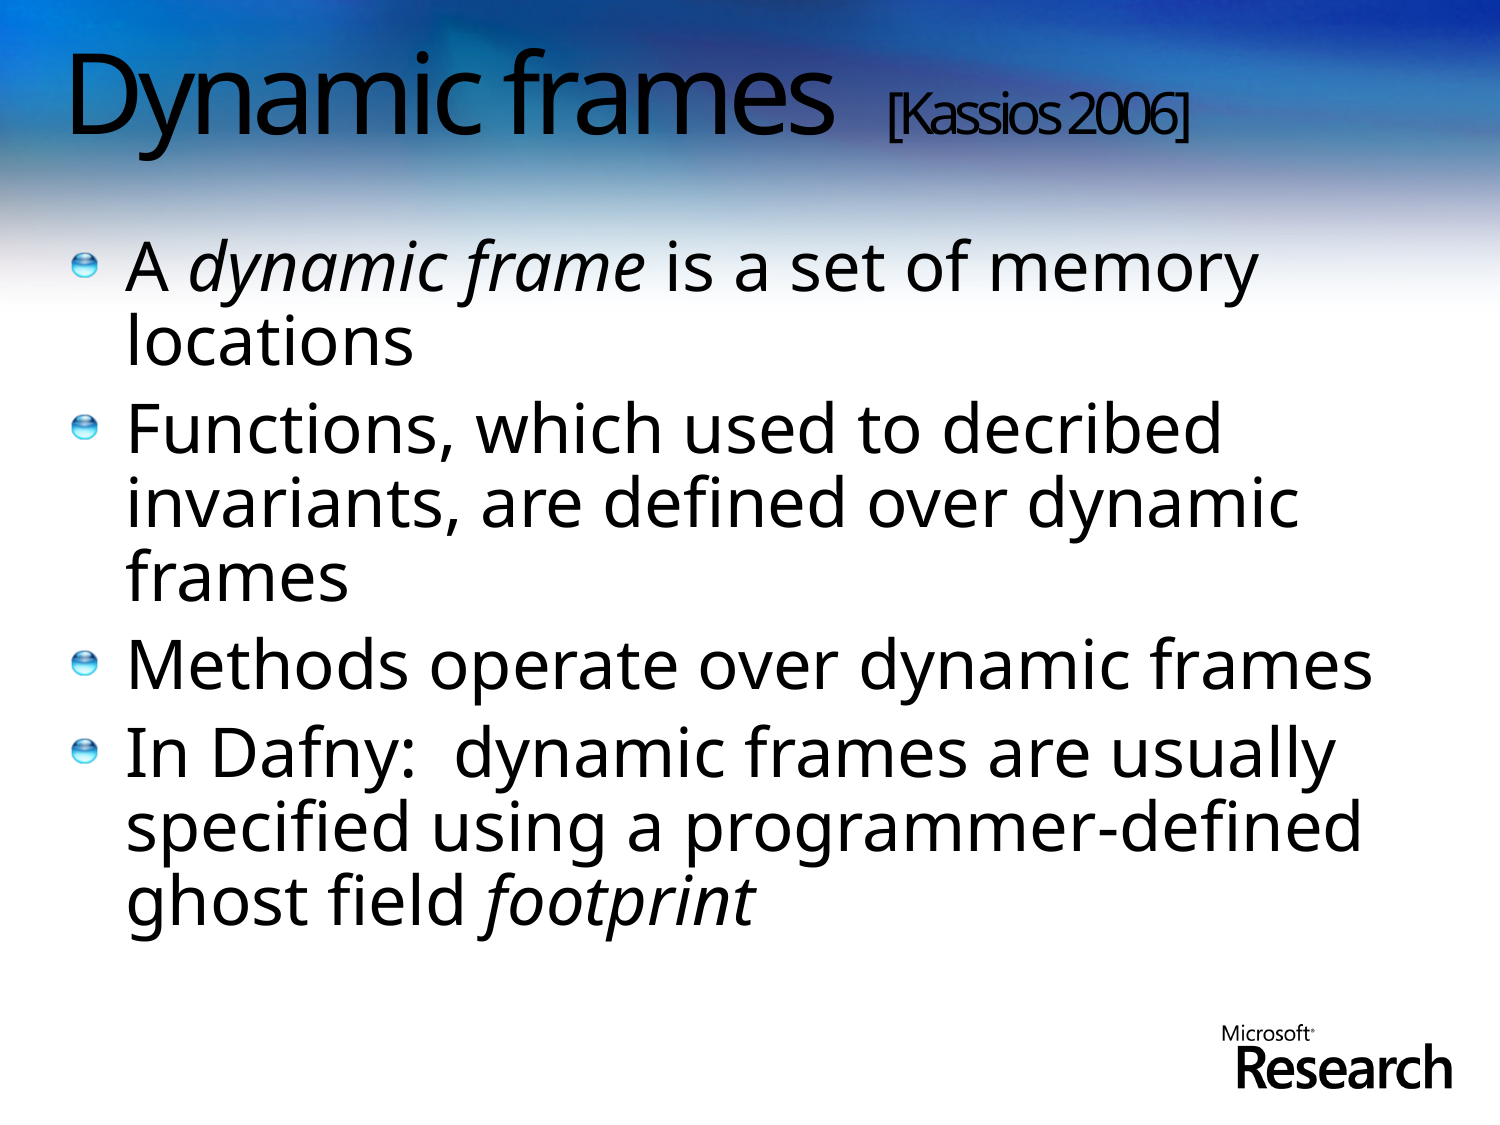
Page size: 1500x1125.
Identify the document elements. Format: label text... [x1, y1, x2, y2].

picture [0, 0, 1500, 1125]
list A dynamic frame is a set of memory locations Functions, which used to decribed invariants, are defined over dynamic frames Methods operate over dynamic frames In Dafny: dynamic frames are usually specified using a programmer-defined ghost field footprint [62, 231, 1465, 882]
title Dynamic frames [Kassios 2006] [62, 37, 1438, 161]
